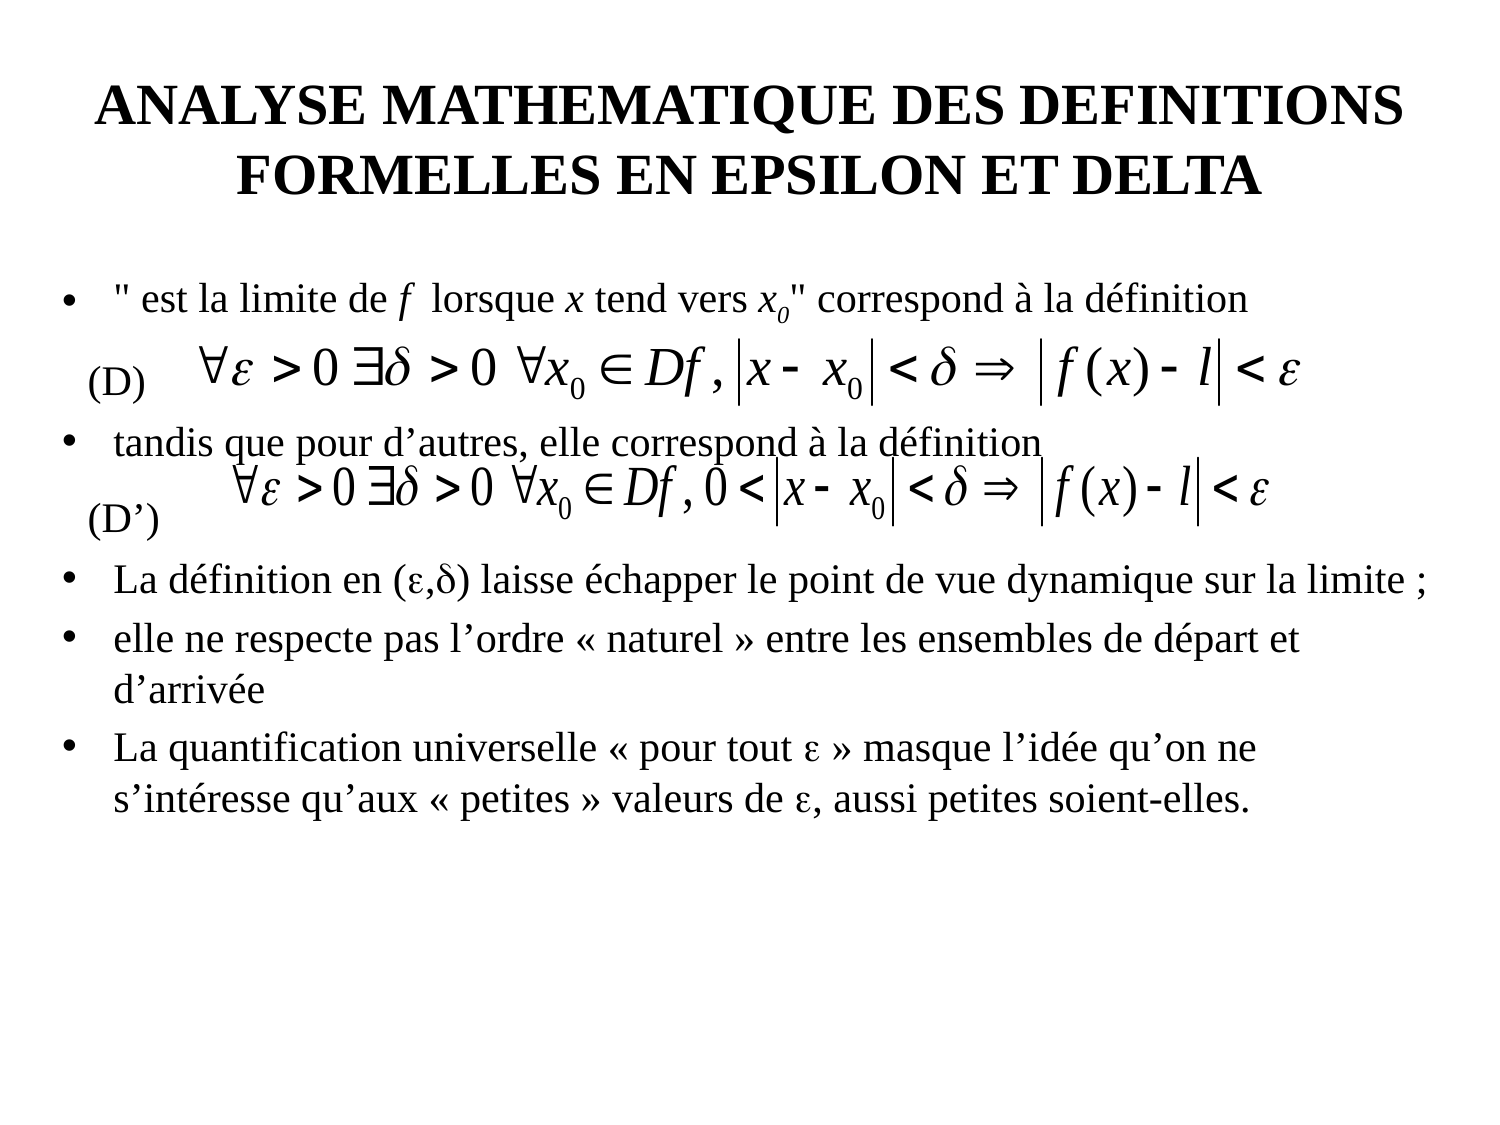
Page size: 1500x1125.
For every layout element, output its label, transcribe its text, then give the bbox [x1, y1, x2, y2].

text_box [182, 325, 1318, 419]
title ANALYSE MATHEMATIQUE DES DEFINITIONS FORMELLES EN EPSILON ET DELTA [75, 42, 1425, 230]
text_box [218, 444, 1282, 540]
